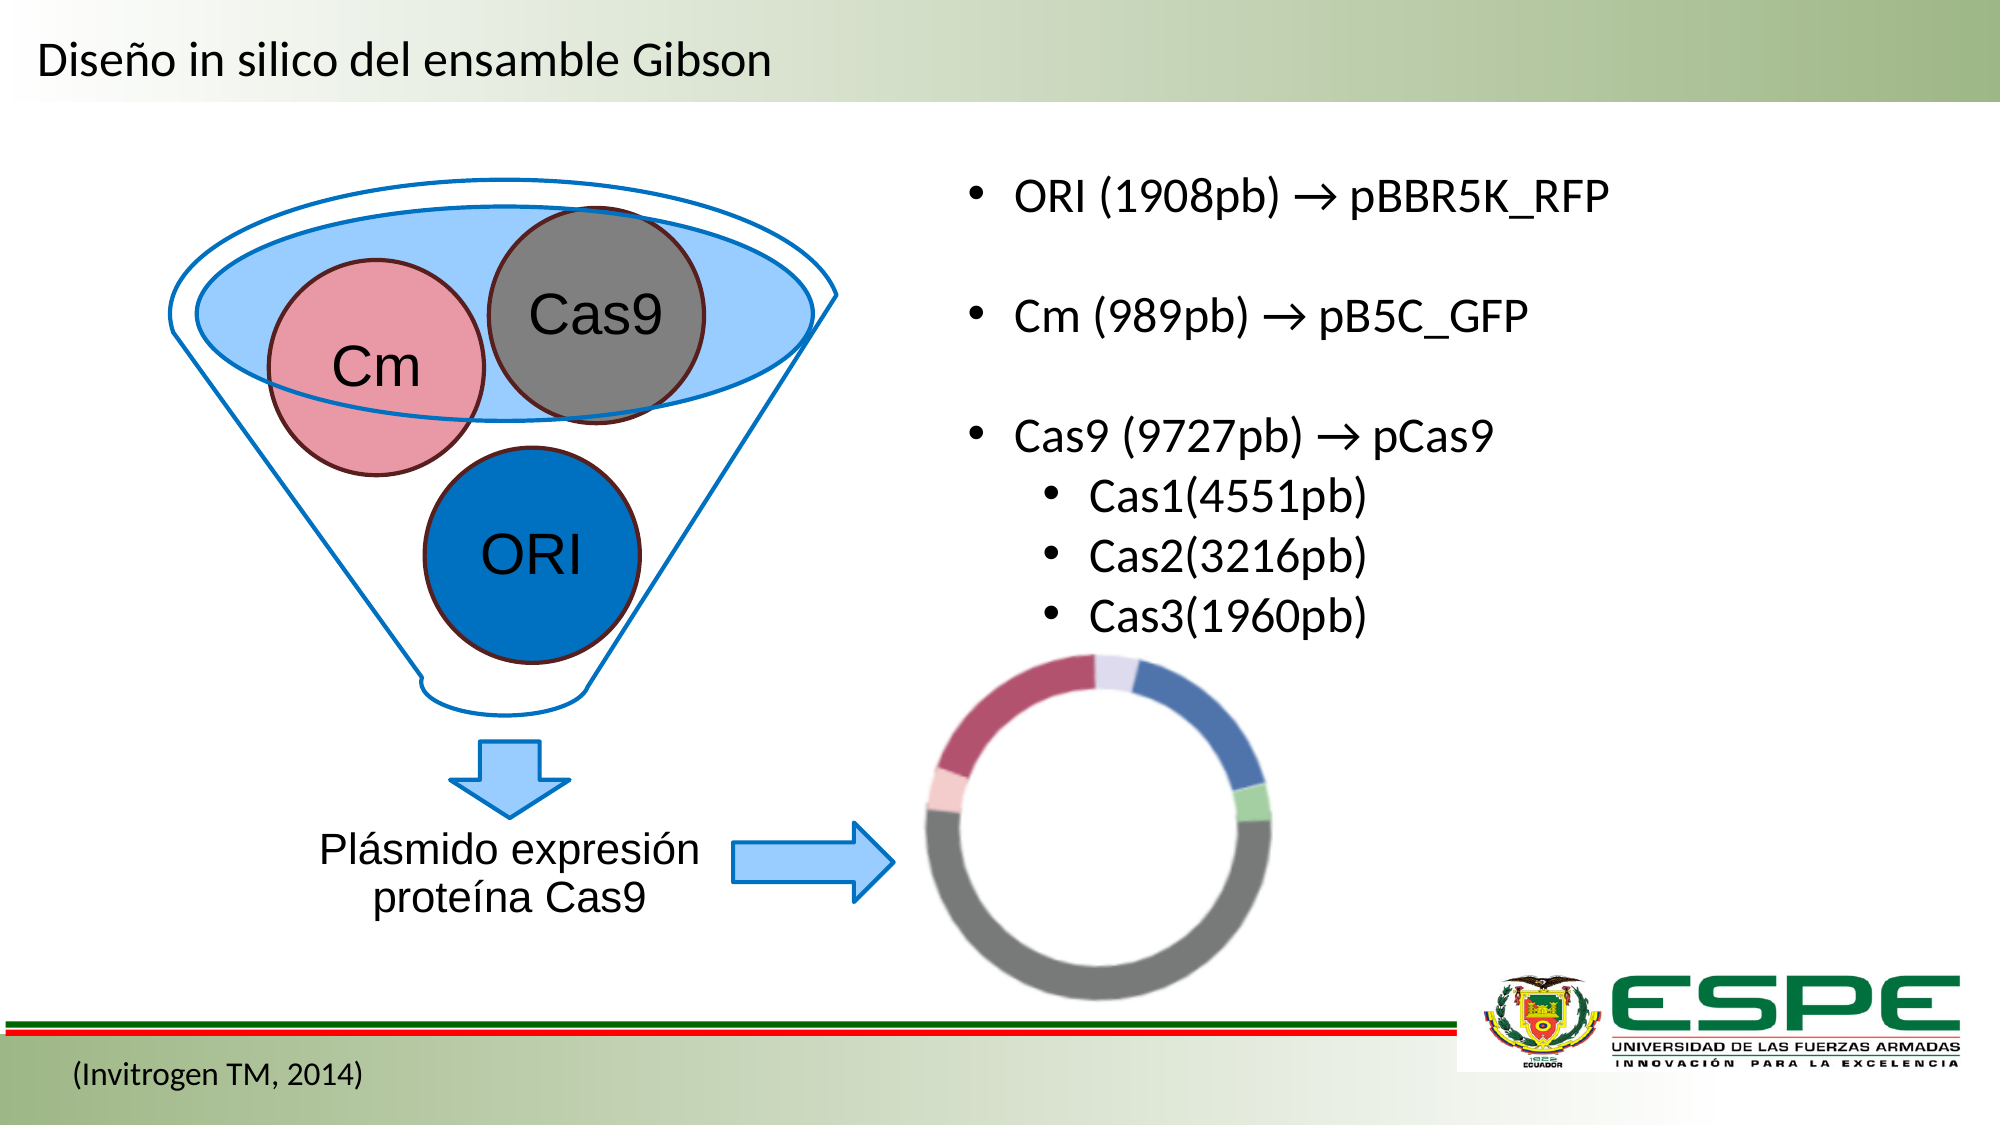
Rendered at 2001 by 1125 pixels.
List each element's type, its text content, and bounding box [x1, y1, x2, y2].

text_box ORI (1908pb) → pBBR5K_RFP Cm (989pb) → pB5C_GFP Cas9 (9727pb) → pCas9 Cas1(4551pb) Cas2(3216pb) Cas3(1960pb) [952, 94, 1957, 650]
text_box [167, 177, 839, 718]
text_box [731, 820, 896, 904]
picture [917, 648, 1284, 1018]
text_box Cm [266, 257, 487, 418]
text_box [659, 224, 810, 402]
text_box (Invitrogen TM, 2014) [57, 1044, 380, 1100]
text_box Cas9 [486, 211, 707, 417]
text_box Plásmido expresión proteína Cas9 [222, 802, 797, 947]
picture [1456, 968, 1994, 1072]
text_box [447, 739, 572, 802]
text_box [199, 209, 560, 418]
text_box Diseño in silico del ensamble Gibson [23, 19, 789, 94]
